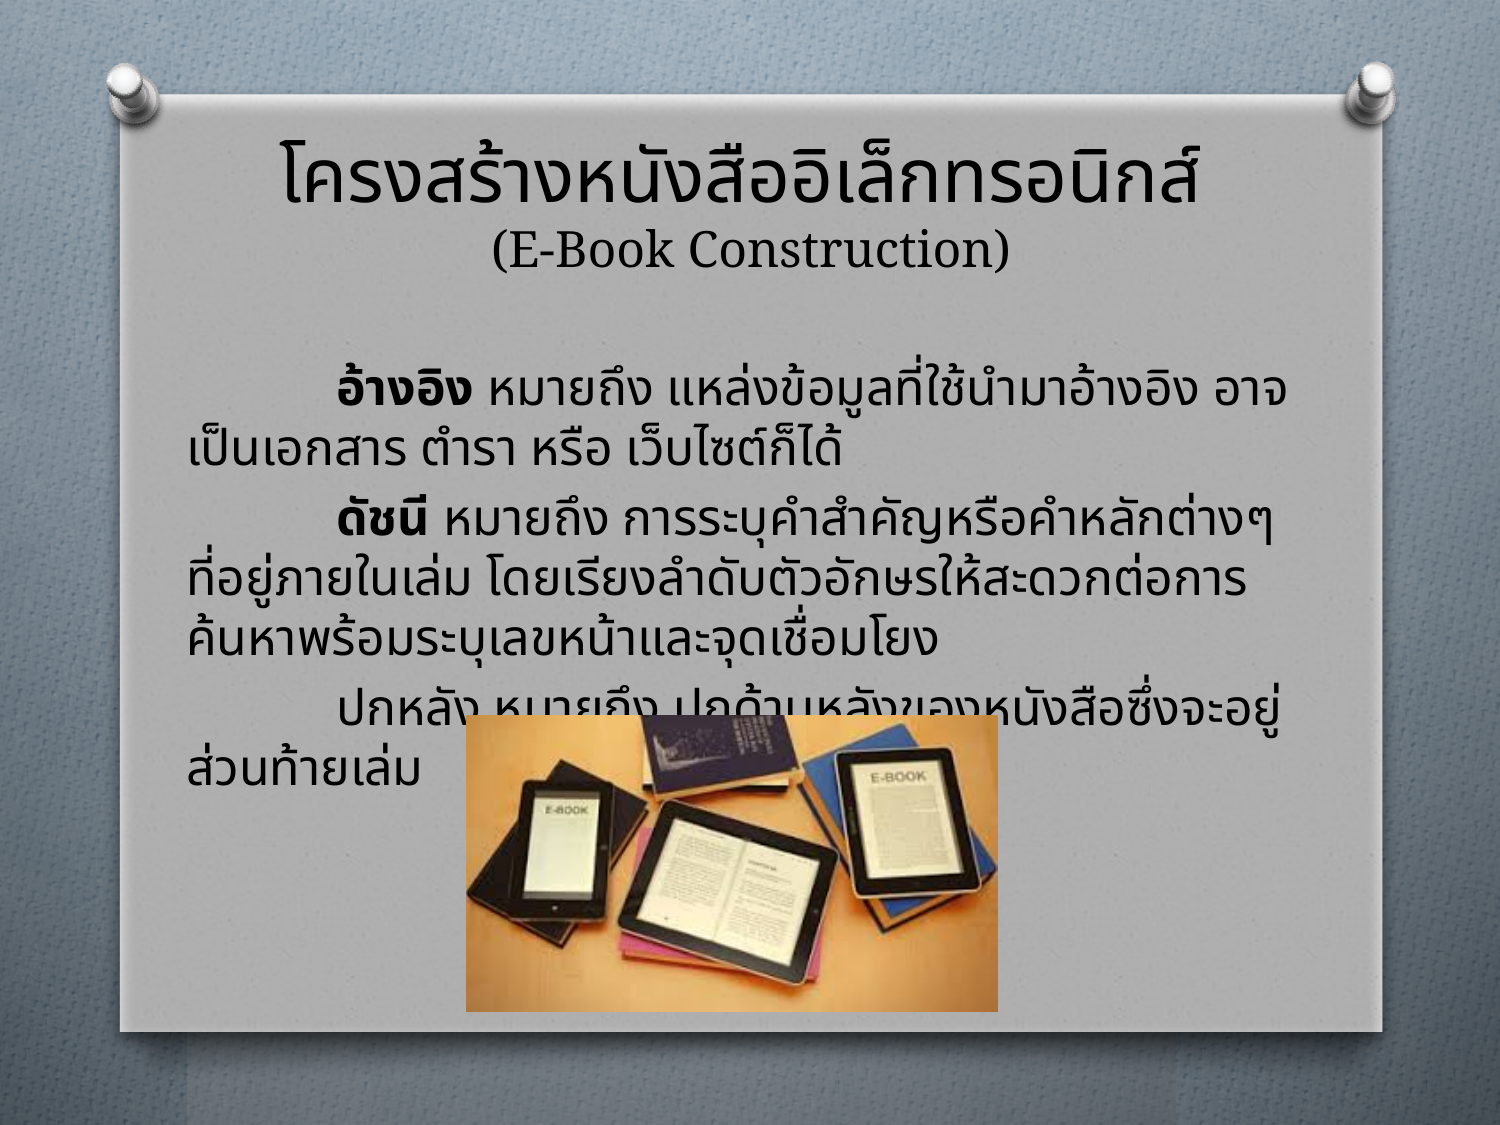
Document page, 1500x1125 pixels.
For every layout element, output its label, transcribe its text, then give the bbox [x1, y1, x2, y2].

picture [466, 715, 999, 1012]
title โครงสร้างหนังสืออิเล็กทรอนิกส์ (E-Book Construction) [179, 134, 1323, 332]
list อ้างอิง หมายถึง แหล่งข้อมูลที่ใช้นำมาอ้างอิง อาจเป็นเอกสาร ตำรา หรือ เว็บไซต์ก็ได้ ดัชนี หมายถึง การระบุคำสำคัญหรือคำหลักต่างๆ ที่อยู่ภายในเล่ม โดยเรียงลำดับตัวอักษรให้สะดวกต่อการค้นหาพร้อมระบุเลขหน้าและจุดเชื่อมโยง ปกหลัง หมายถึง ปกด้านหลังของหนังสือซึ่งจะอยู่ส่วนท้ายเล่ม [171, 347, 1317, 939]
picture [1317, 35, 1439, 156]
picture [75, 29, 198, 153]
